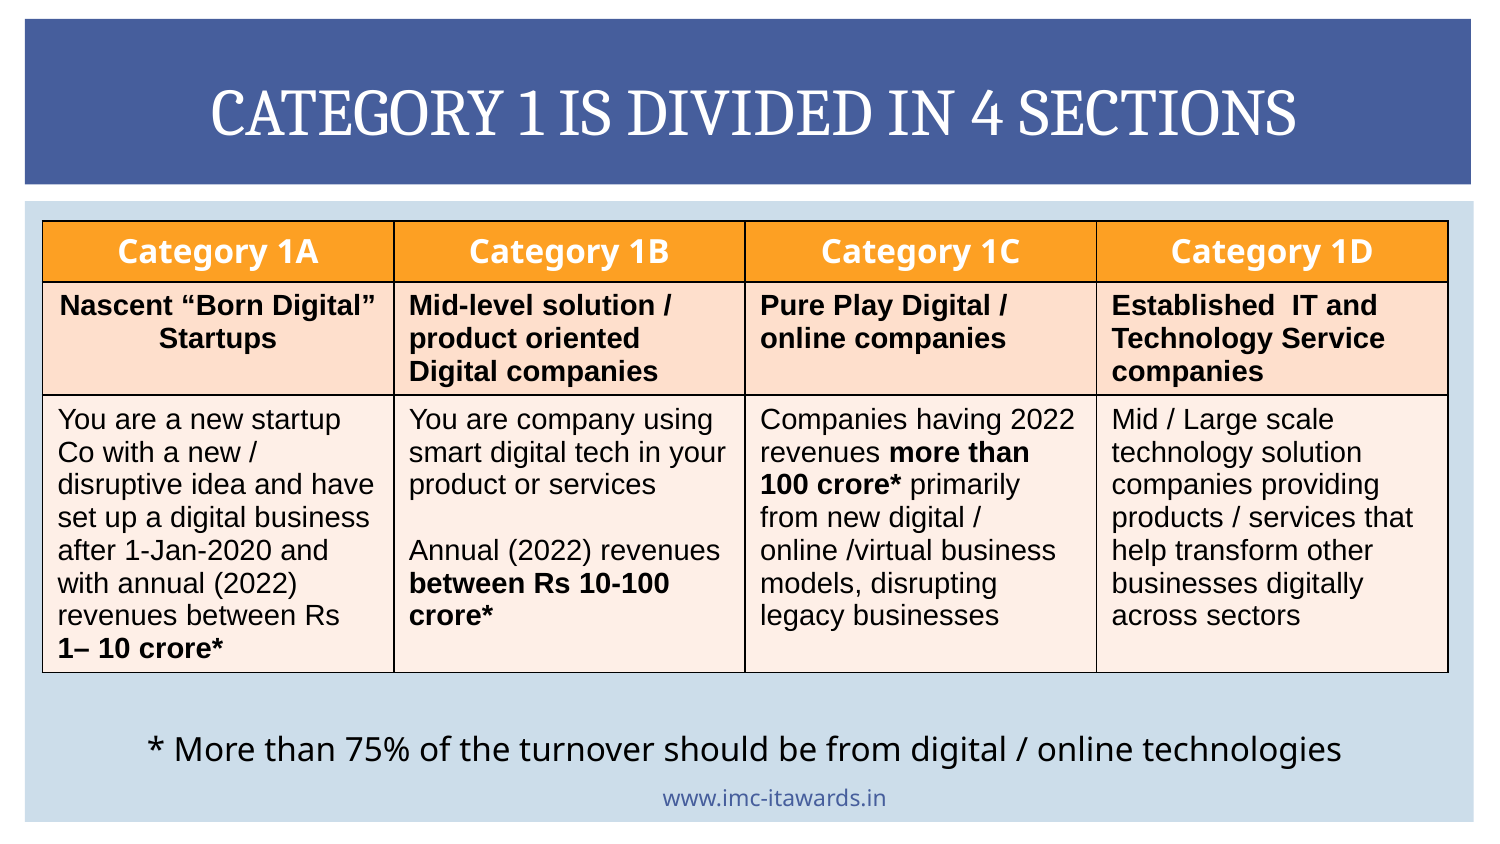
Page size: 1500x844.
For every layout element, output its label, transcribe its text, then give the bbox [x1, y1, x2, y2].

title Category 1 is divided in 4 sectionS [62, 43, 1438, 174]
table_cell You are a new startup Co with a new / disruptive idea and have set up a digital business after 1-Jan-2020 and with annual (2022) revenues between Rs 1– 10 crore* [43, 396, 393, 672]
table_cell Pure Play Digital / online companies [746, 283, 1096, 394]
table_header Category 1B [395, 222, 744, 281]
table_header Category 1D [1097, 222, 1447, 281]
table_cell Companies having 2022 revenues more than 100 crore* primarily from new digital / online /virtual business models, disrupting legacy businesses [746, 396, 1096, 672]
footer www.imc-itawards.in [500, 782, 1050, 816]
table_header Category 1A [43, 222, 393, 281]
text_box * More than 75% of the turnover should be from digital / online technologies [132, 721, 1359, 776]
table_header Category 1C [746, 222, 1096, 281]
table_cell Established IT and Technology Service companies [1097, 283, 1447, 394]
table_cell You are company using smart digital tech in your product or services Annual (2022) revenues between Rs 10-100 crore* [395, 396, 744, 672]
table_cell Mid-level solution / product oriented Digital companies [395, 283, 744, 394]
table_cell Nascent “Born Digital” Startups [43, 283, 393, 394]
table_cell Mid / Large scale technology solution companies providing products / services that help transform other businesses digitally across sectors [1097, 396, 1447, 672]
